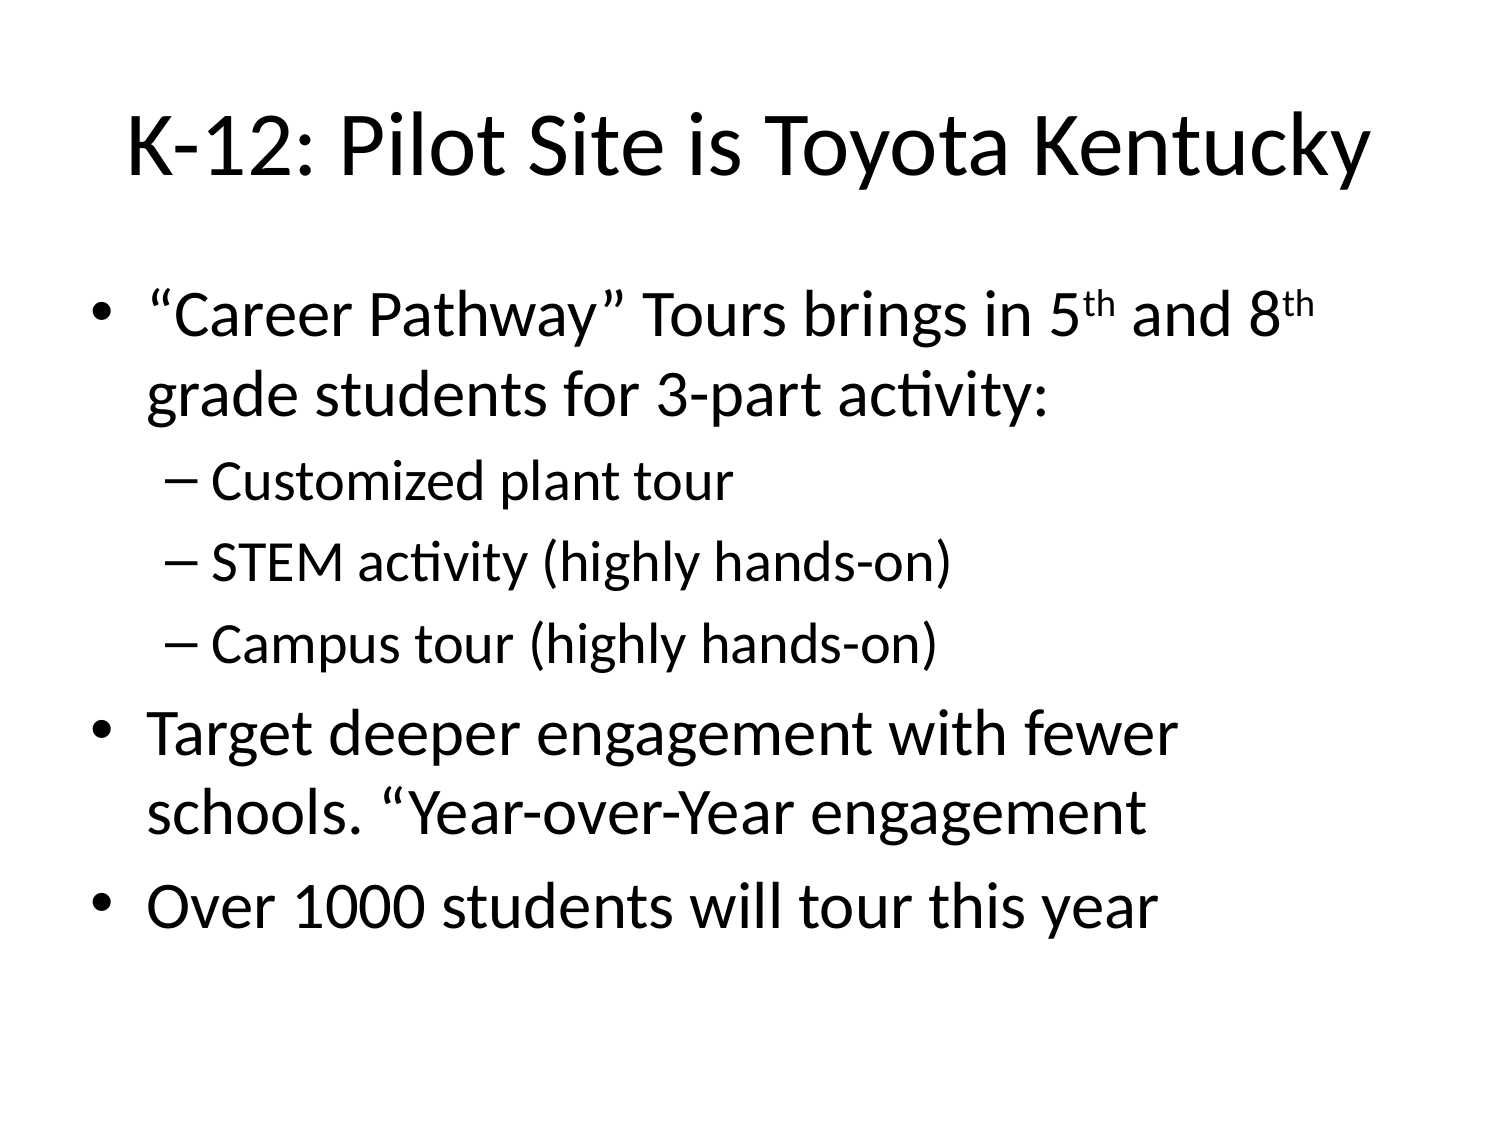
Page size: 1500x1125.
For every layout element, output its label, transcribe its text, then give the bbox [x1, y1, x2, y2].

title K-12: Pilot Site is Toyota Kentucky [75, 45, 1425, 233]
list “Career Pathway” Tours brings in 5th and 8th grade students for 3-part activity: Customized plant tour STEM activity (highly hands-on) Campus tour (highly hands-on) Target deeper engagement with fewer schools. “Year-over-Year engagement Over 1000 students will tour this year [75, 262, 1425, 1005]
